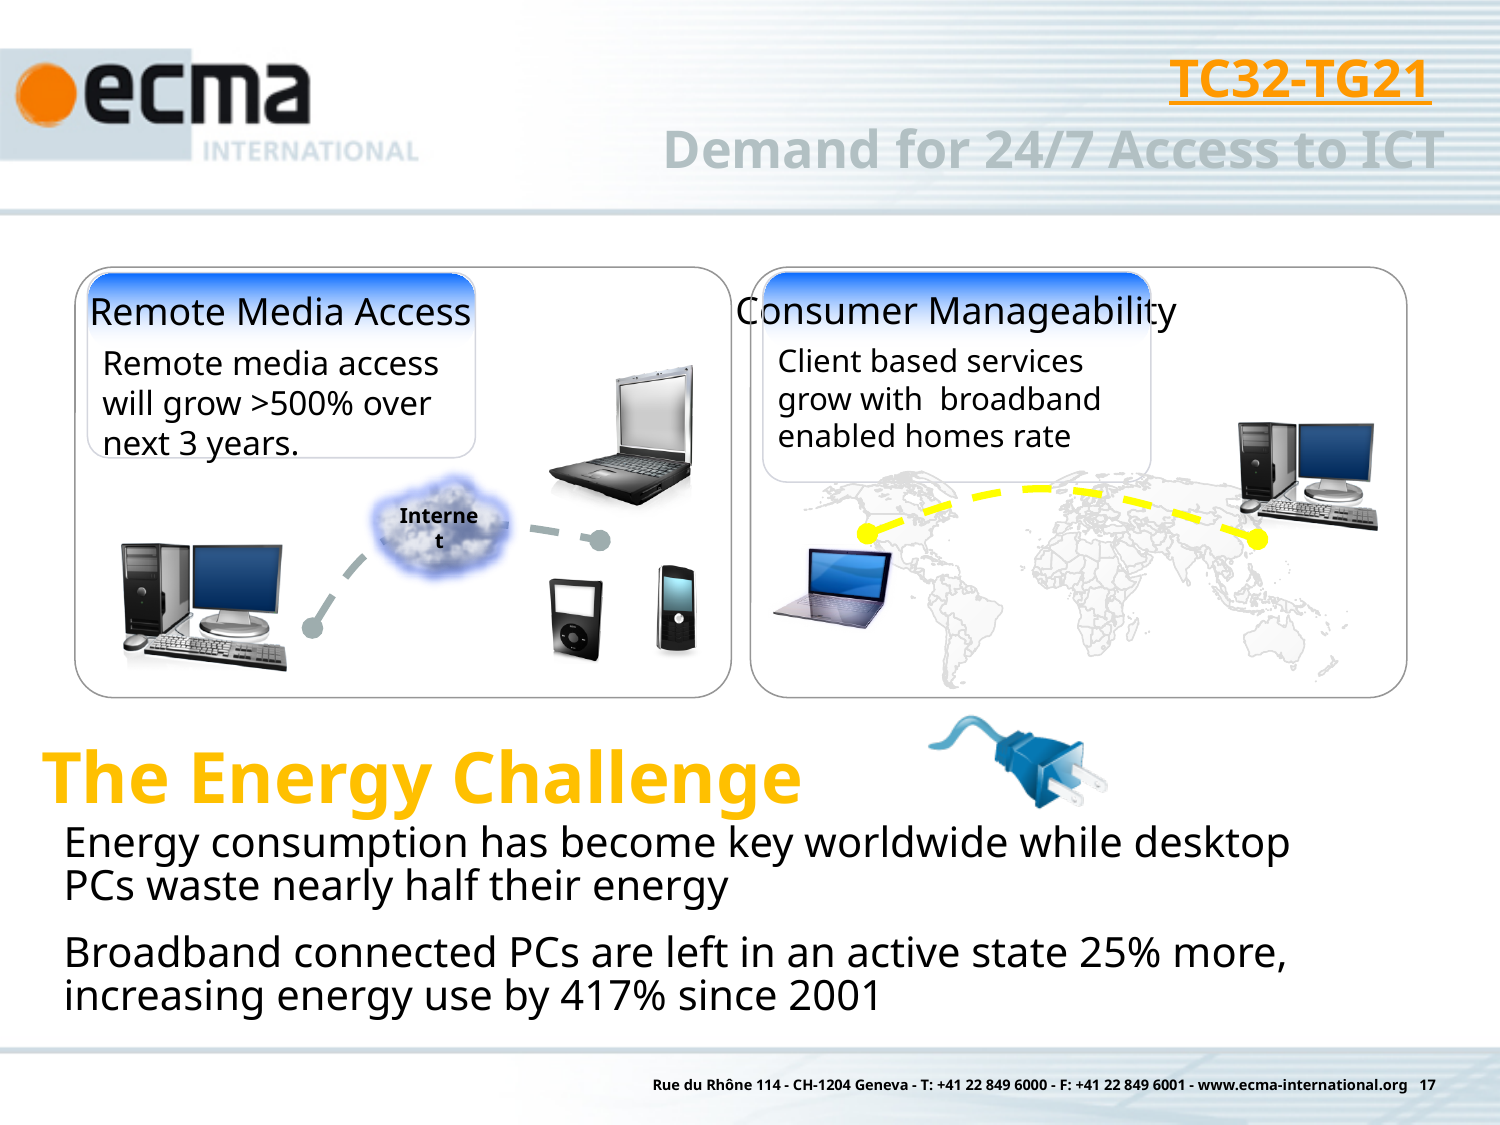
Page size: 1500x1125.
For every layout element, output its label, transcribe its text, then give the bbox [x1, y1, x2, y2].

title TC32-TG21 Demand for 24/7 Access to ICT [502, 41, 1461, 187]
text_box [40, 266, 1408, 1049]
picture [0, 0, 1500, 1125]
text_box Rue du Rhône 114 - CH-1204 Geneva - T: +41 22 849 6000 - F: +41 22 849 6001 - www.ecma-international.org 17 [314, 1051, 1451, 1103]
